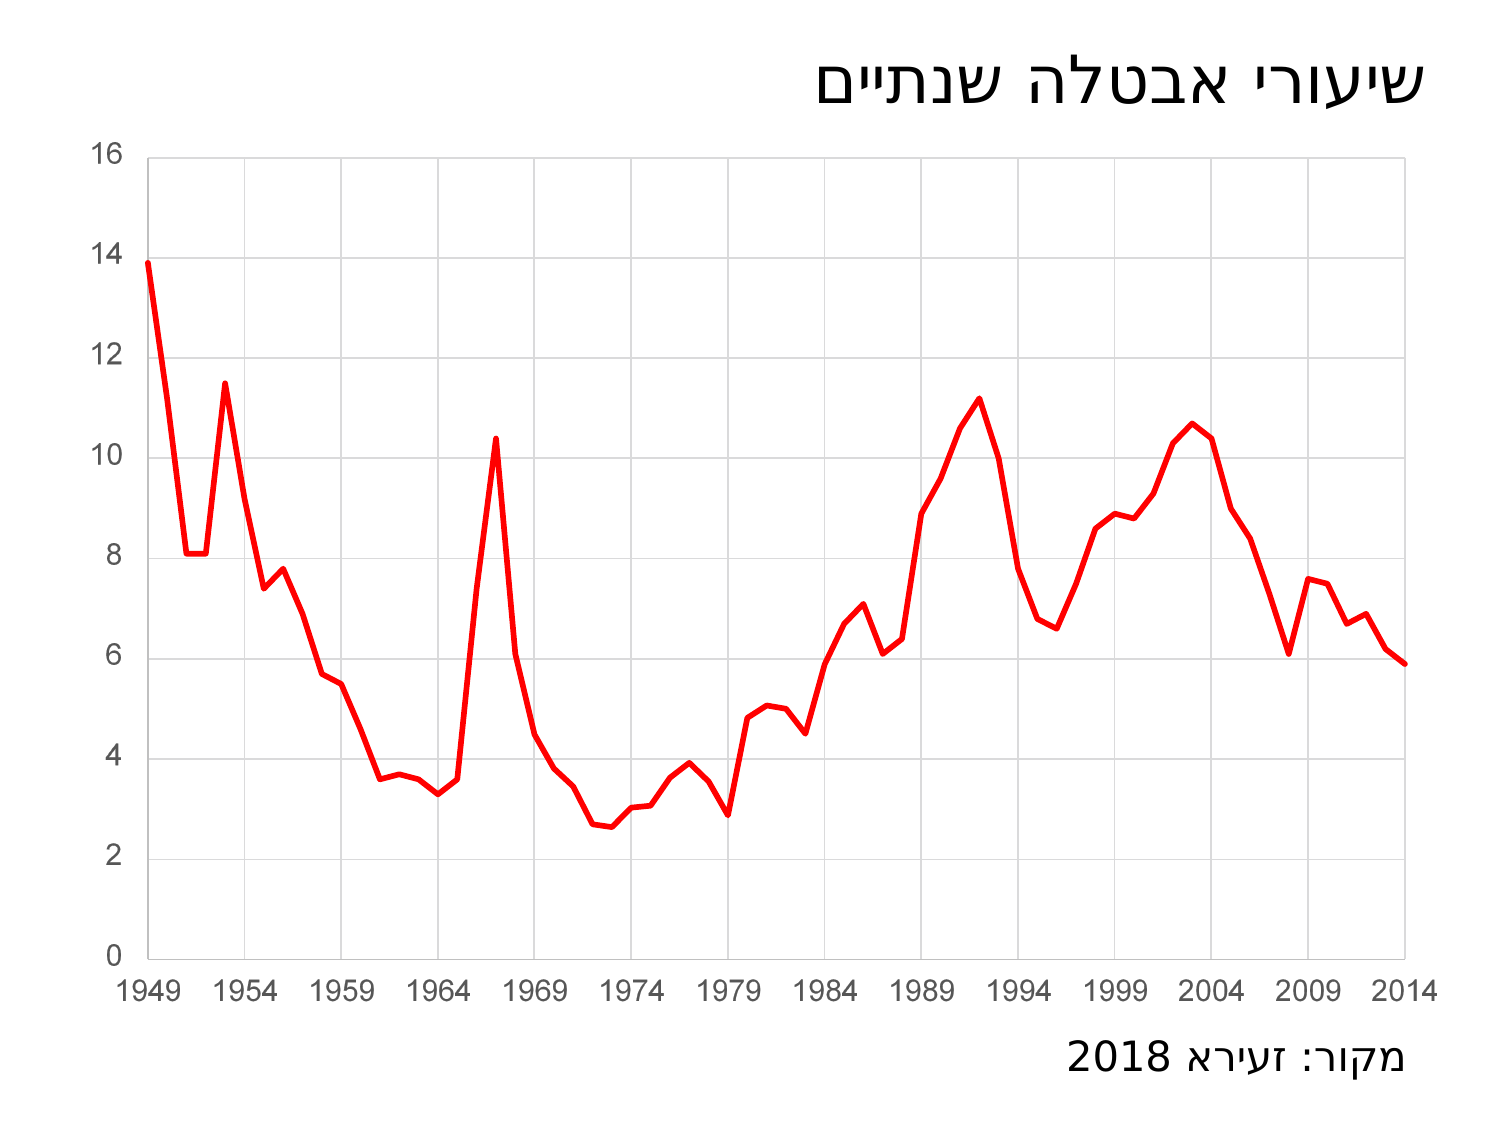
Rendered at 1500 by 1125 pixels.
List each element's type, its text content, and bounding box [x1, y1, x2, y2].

title מקור: זעירא 2018 [127, 1028, 1422, 1101]
text_box שיעורי אבטלה שנתיים [106, 38, 1443, 126]
picture [89, 135, 1461, 1028]
